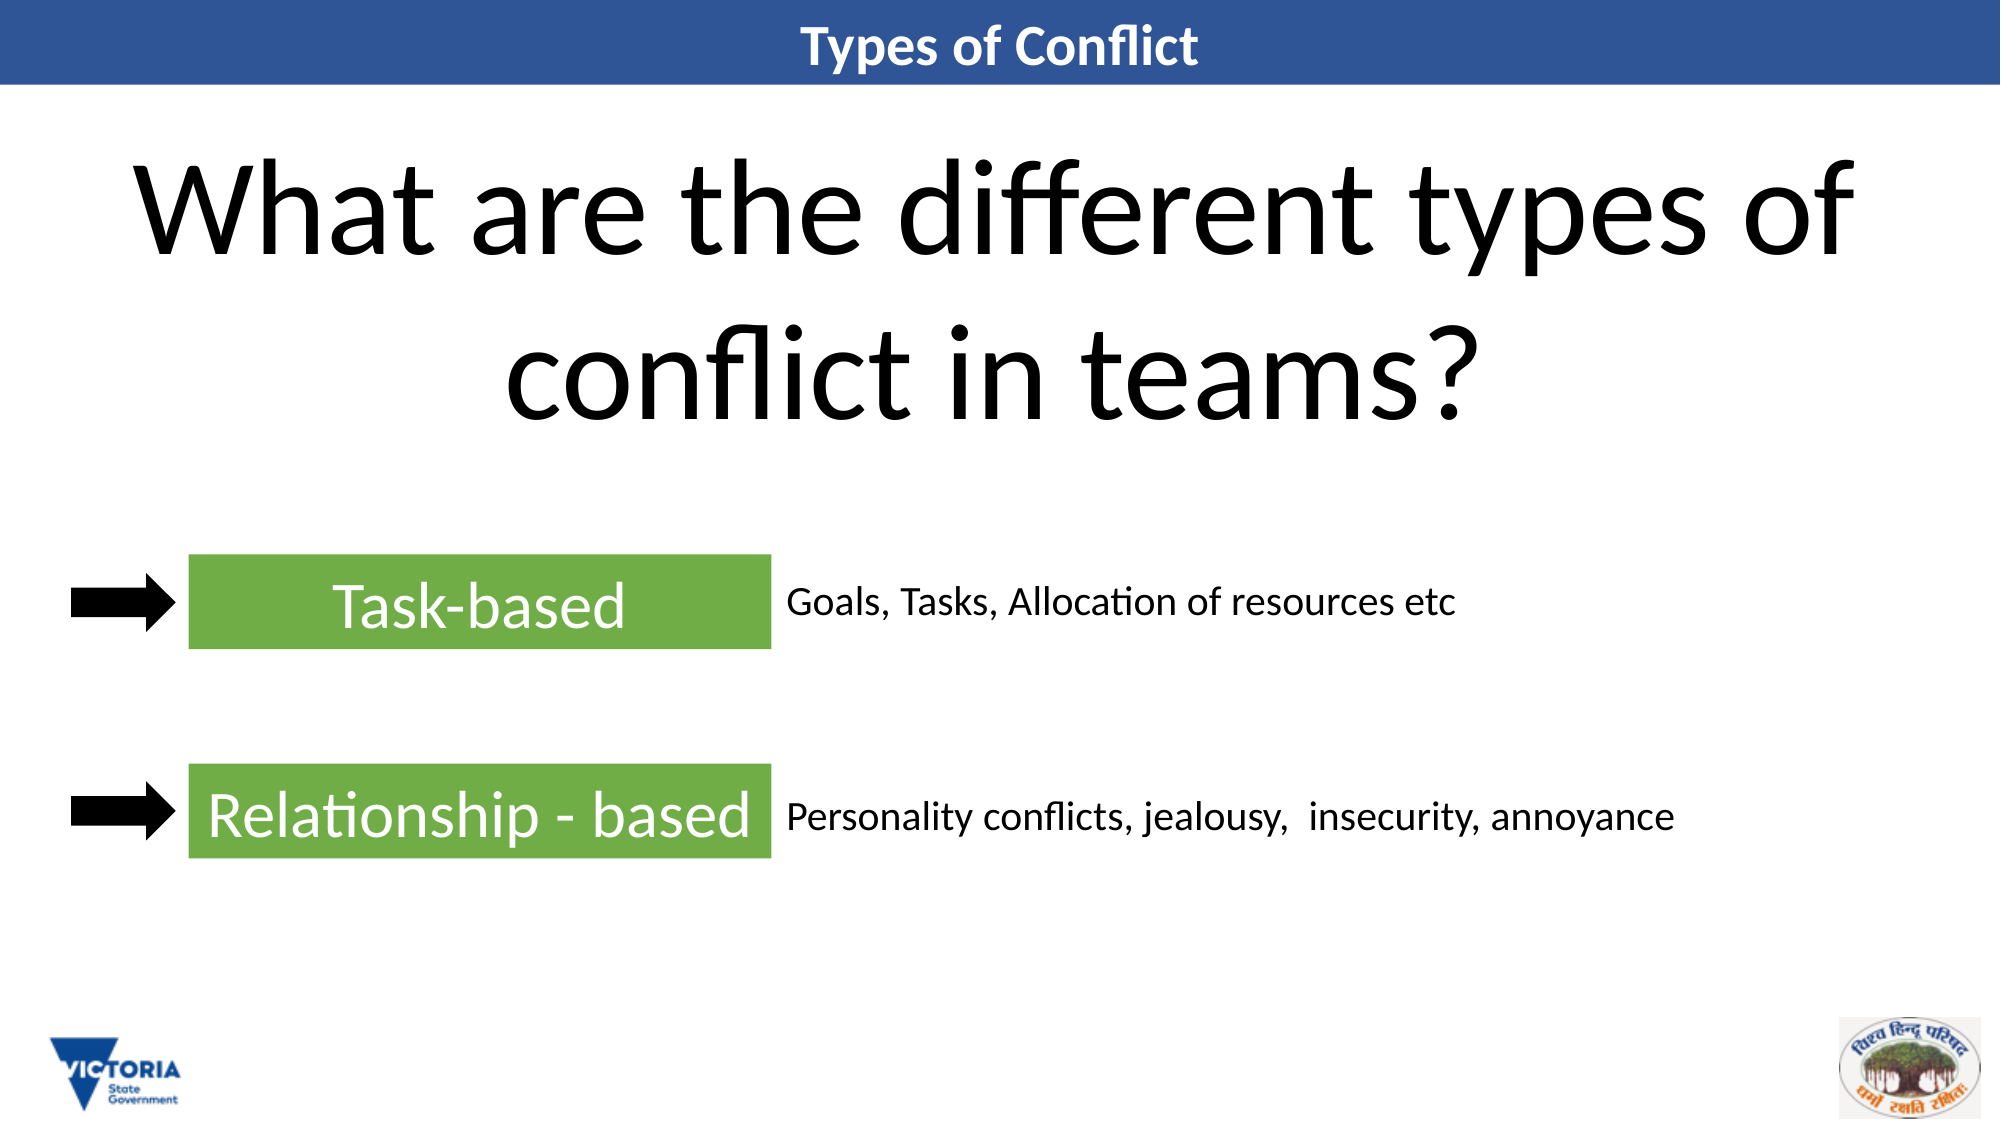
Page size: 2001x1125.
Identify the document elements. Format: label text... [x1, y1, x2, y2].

picture [48, 1036, 183, 1114]
picture [1839, 1017, 1981, 1120]
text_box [71, 554, 1589, 651]
text_box Types of Conflict [0, 0, 2000, 86]
text_box What are the different types of conflict in teams? [71, 109, 1919, 454]
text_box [71, 763, 1737, 860]
